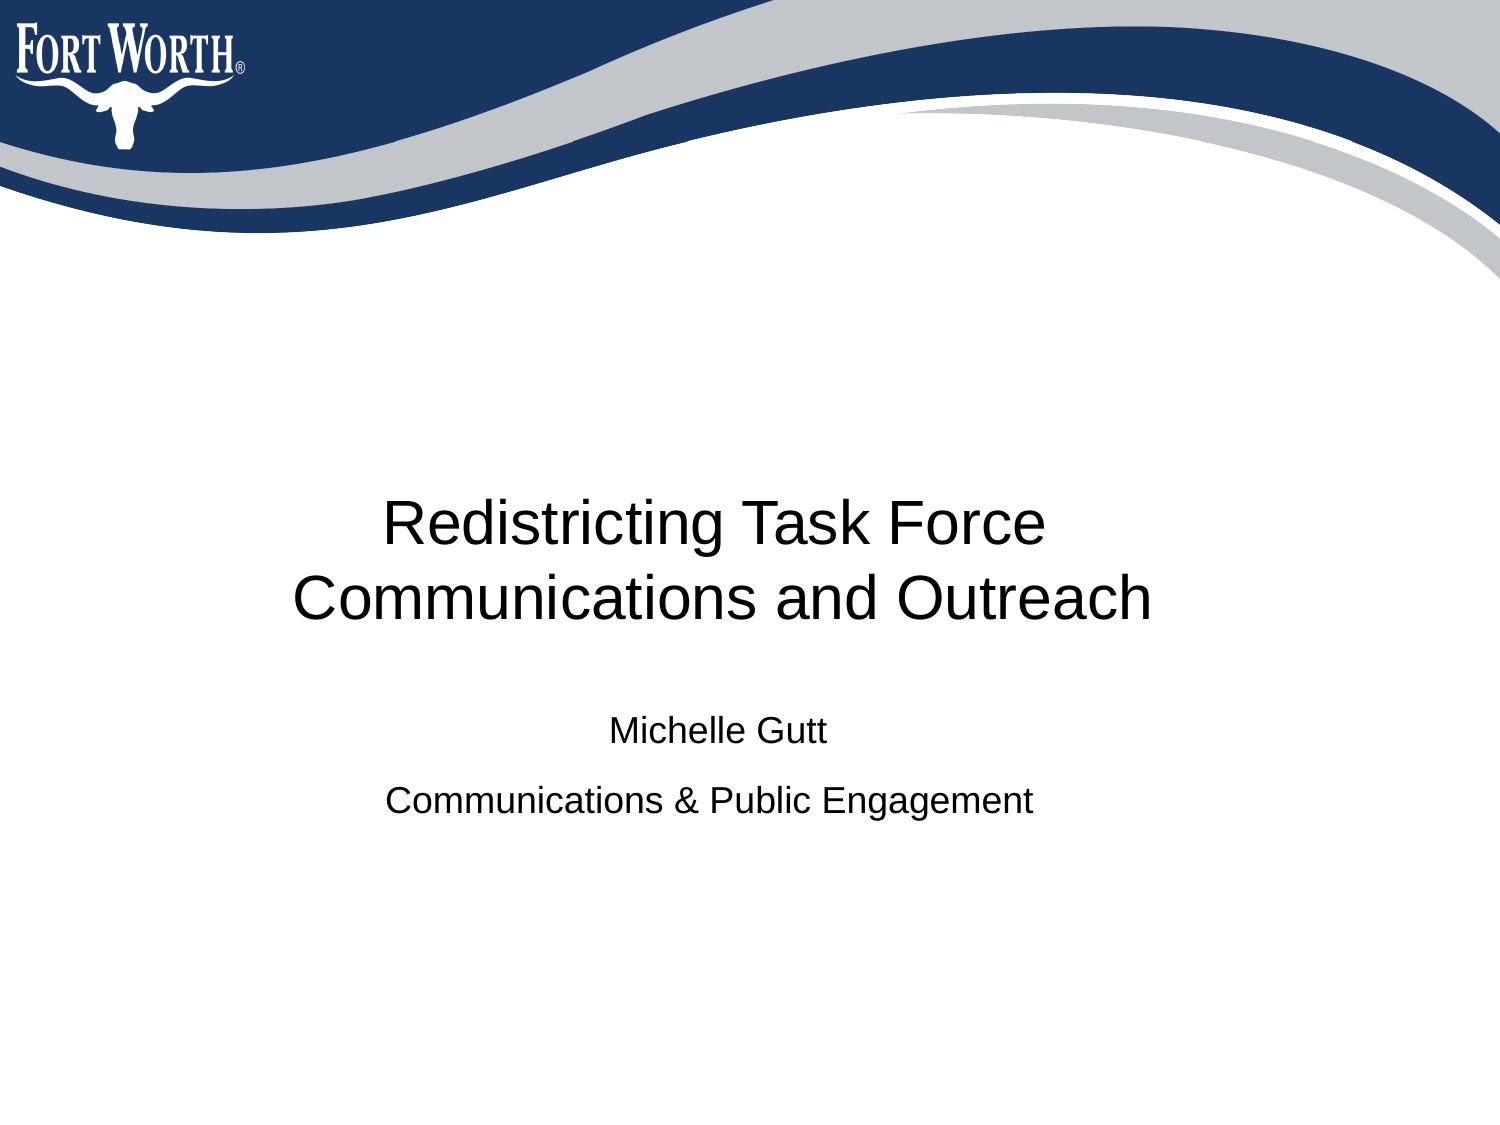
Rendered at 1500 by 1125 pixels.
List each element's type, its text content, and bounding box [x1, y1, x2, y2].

text_box Redistricting Task Force Communications and Outreach Michelle Gutt Communications & Public Engagement [194, 474, 1253, 834]
picture [0, 0, 1500, 283]
